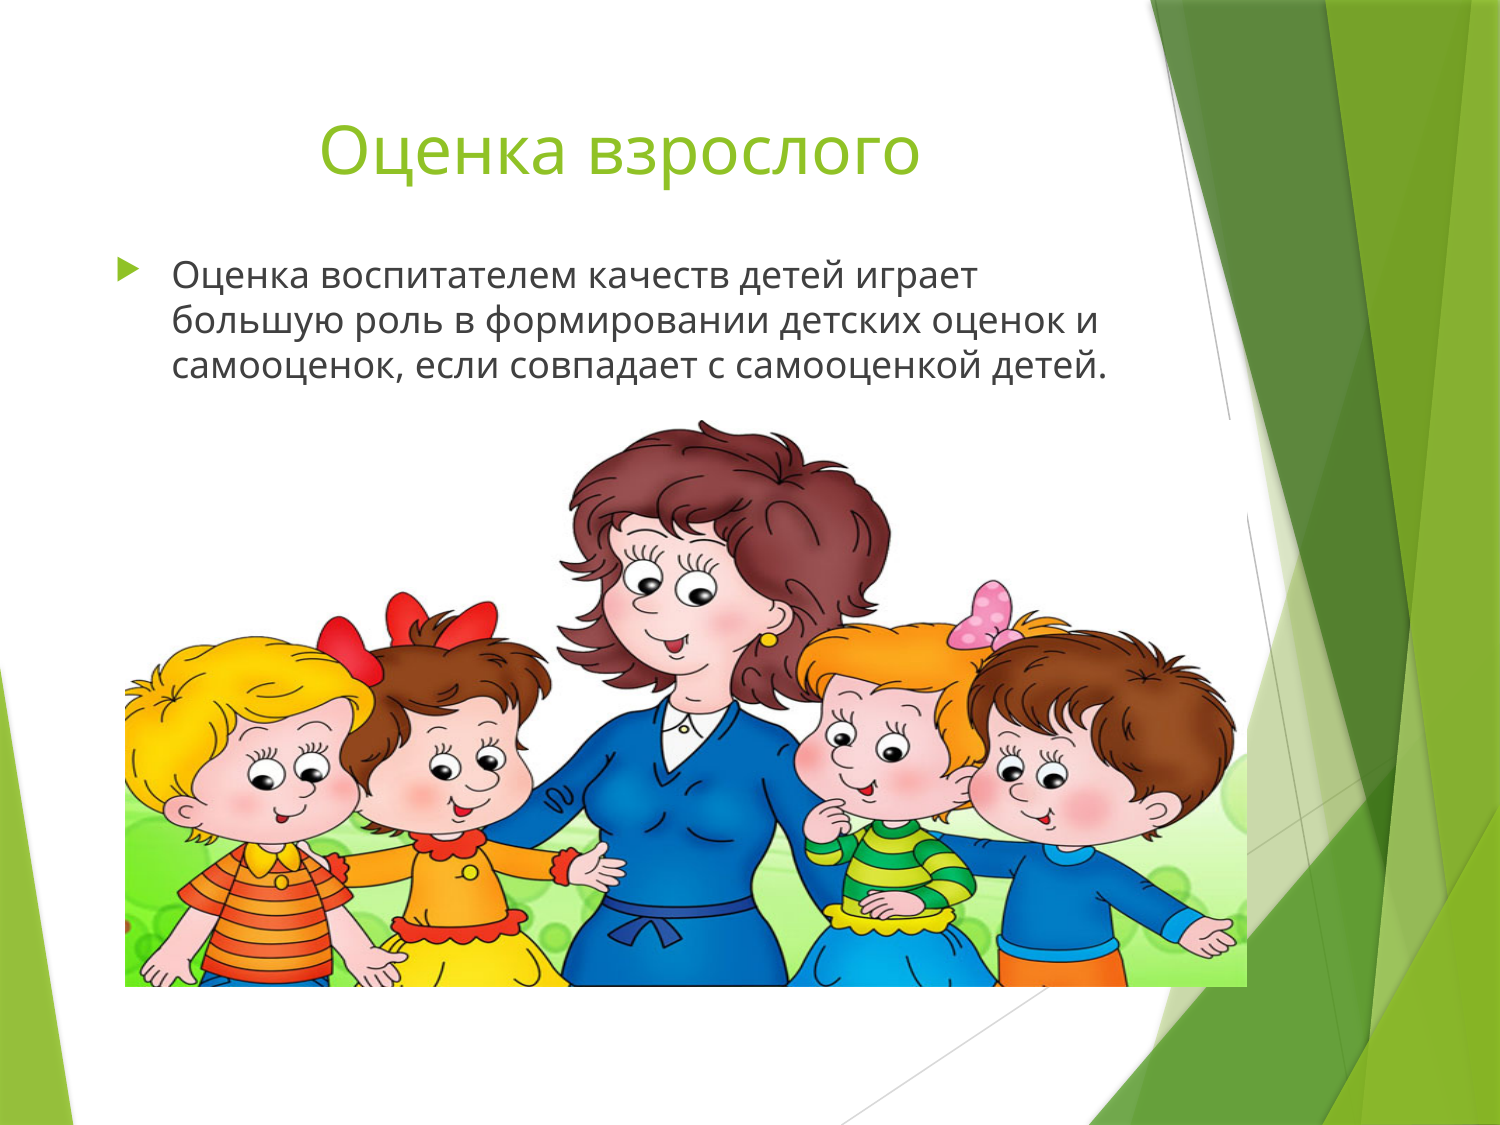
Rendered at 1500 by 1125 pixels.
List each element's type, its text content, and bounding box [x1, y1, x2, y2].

picture [124, 420, 1247, 988]
picture [814, 972, 818, 982]
title Оценка взрослого [99, 99, 1142, 197]
list Оценка воспитателем качеств детей играет большую роль в формировании детских оценок и самооценок, если совпадает с самооценкой детей. [99, 243, 1142, 991]
